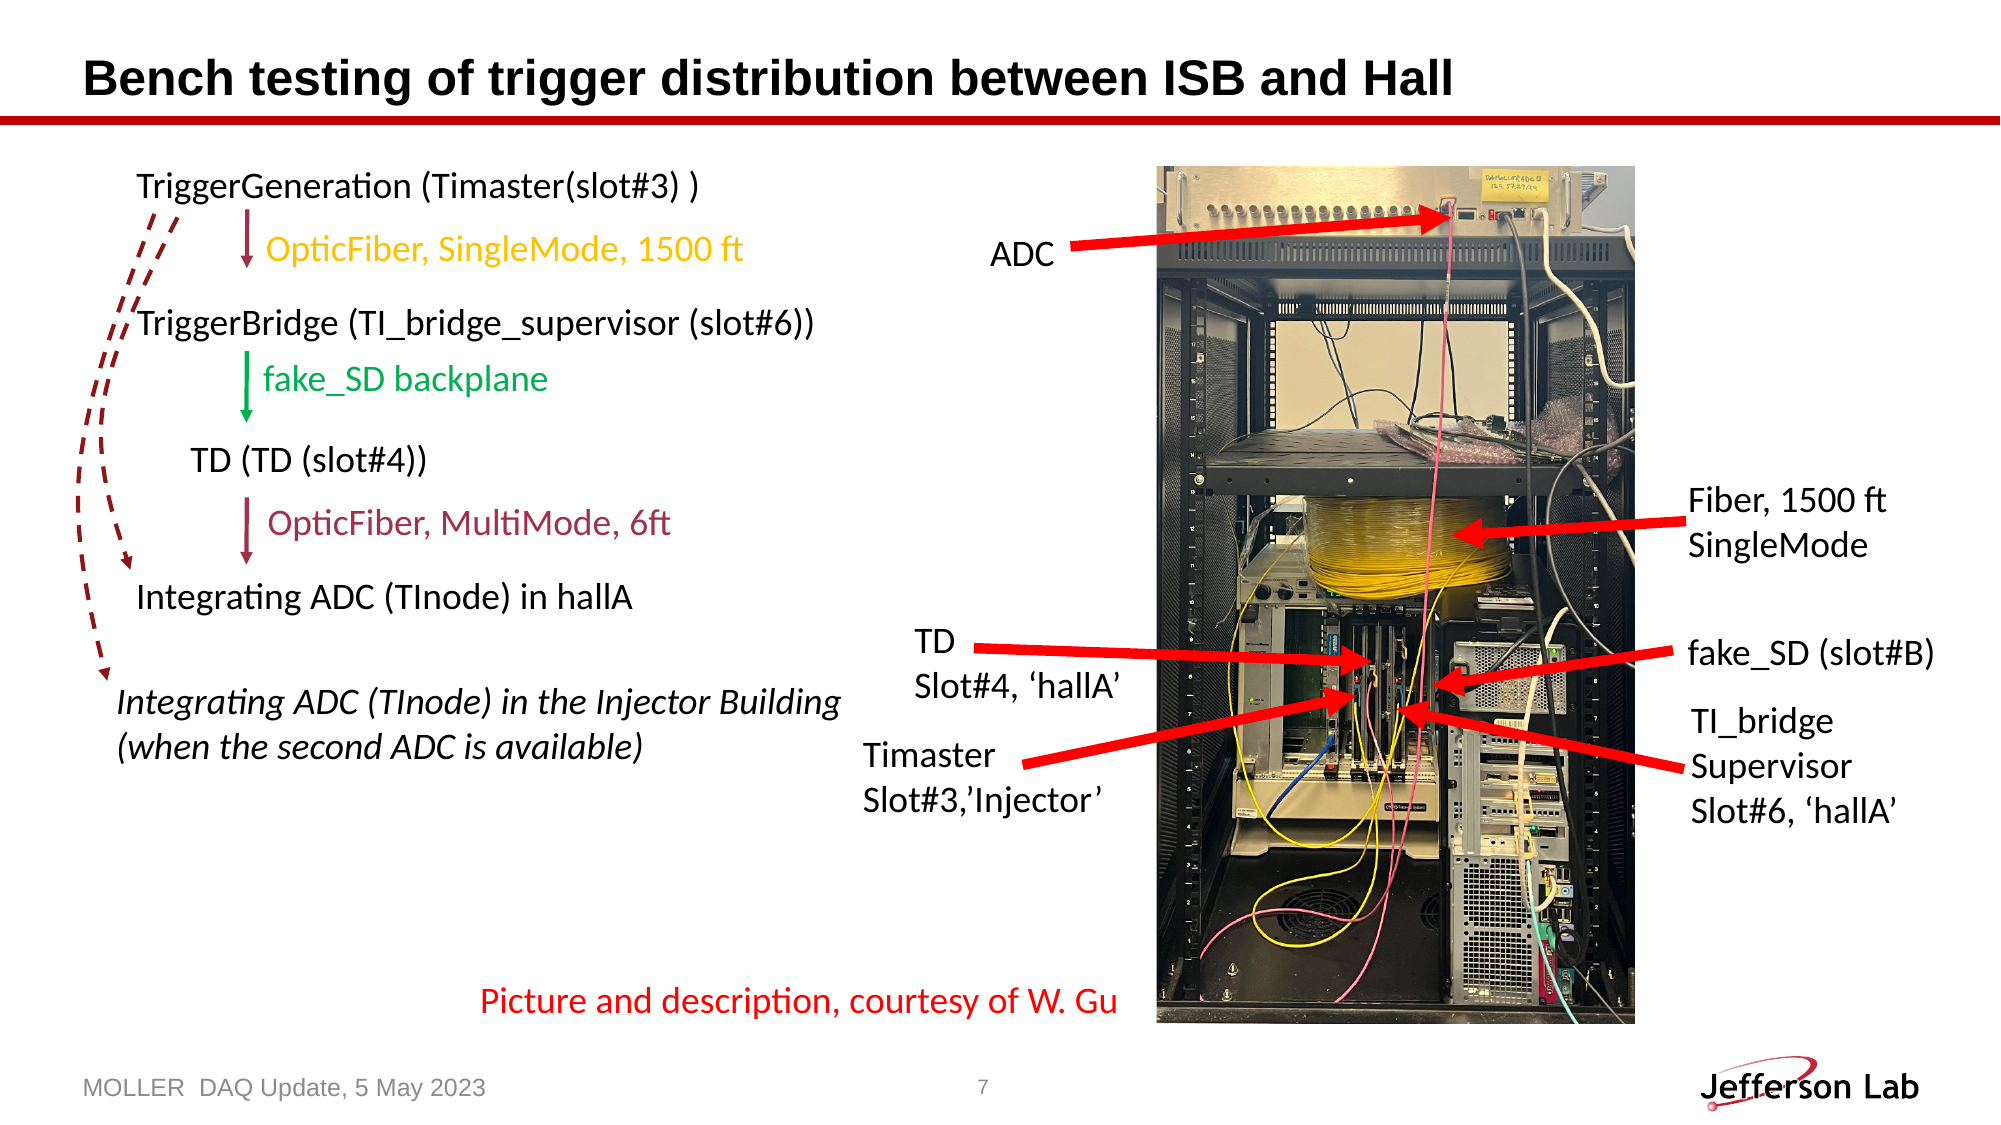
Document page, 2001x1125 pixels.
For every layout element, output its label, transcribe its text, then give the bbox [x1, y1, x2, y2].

text_box Fiber, 1500 ft SingleMode [1673, 468, 1903, 573]
footer MOLLER DAQ Update, 5 May 2023 [67, 1060, 925, 1112]
text_box Integrating ADC (TInode) in the Injector Building (when the second ADC is available) [101, 669, 858, 775]
text_box TriggerGeneration (Timaster(slot#3) ) [121, 153, 716, 214]
text_box [76, 213, 156, 669]
text_box TD (TD (slot#4)) [175, 427, 444, 488]
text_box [1022, 695, 1357, 765]
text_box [1431, 650, 1672, 686]
text_box Picture and description, courtesy of W. Gu [465, 968, 1135, 1028]
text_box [1396, 708, 1685, 770]
text_box TriggerBridge (TI_bridge_supervisor (slot#6)) [160, 290, 832, 351]
slide_number 7 [924, 1060, 1042, 1111]
text_box fake_SD (slot#B) [1673, 620, 1951, 681]
title Bench testing of trigger distribution between ISB and Hall [67, 39, 1919, 120]
text_box OpticFiber, SingleMode, 1500 ft [250, 216, 760, 277]
text_box OpticFiber, MultiMode, 6ft [252, 490, 718, 551]
text_box TD Slot#4, ‘hallA’ [899, 608, 1137, 714]
text_box [99, 216, 179, 570]
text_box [973, 648, 1373, 662]
text_box Timaster Slot#3,’Injector’ [848, 722, 1119, 828]
text_box ADC [975, 221, 1070, 282]
text_box TI_bridge Supervisor Slot#6, ‘hallA’ [1676, 689, 1913, 839]
picture [1156, 166, 1635, 1024]
text_box fake_SD backplane [248, 346, 564, 407]
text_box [1451, 521, 1687, 536]
text_box Integrating ADC (TInode) in hallA [121, 565, 649, 625]
picture [1698, 1047, 1933, 1124]
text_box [1070, 217, 1452, 247]
